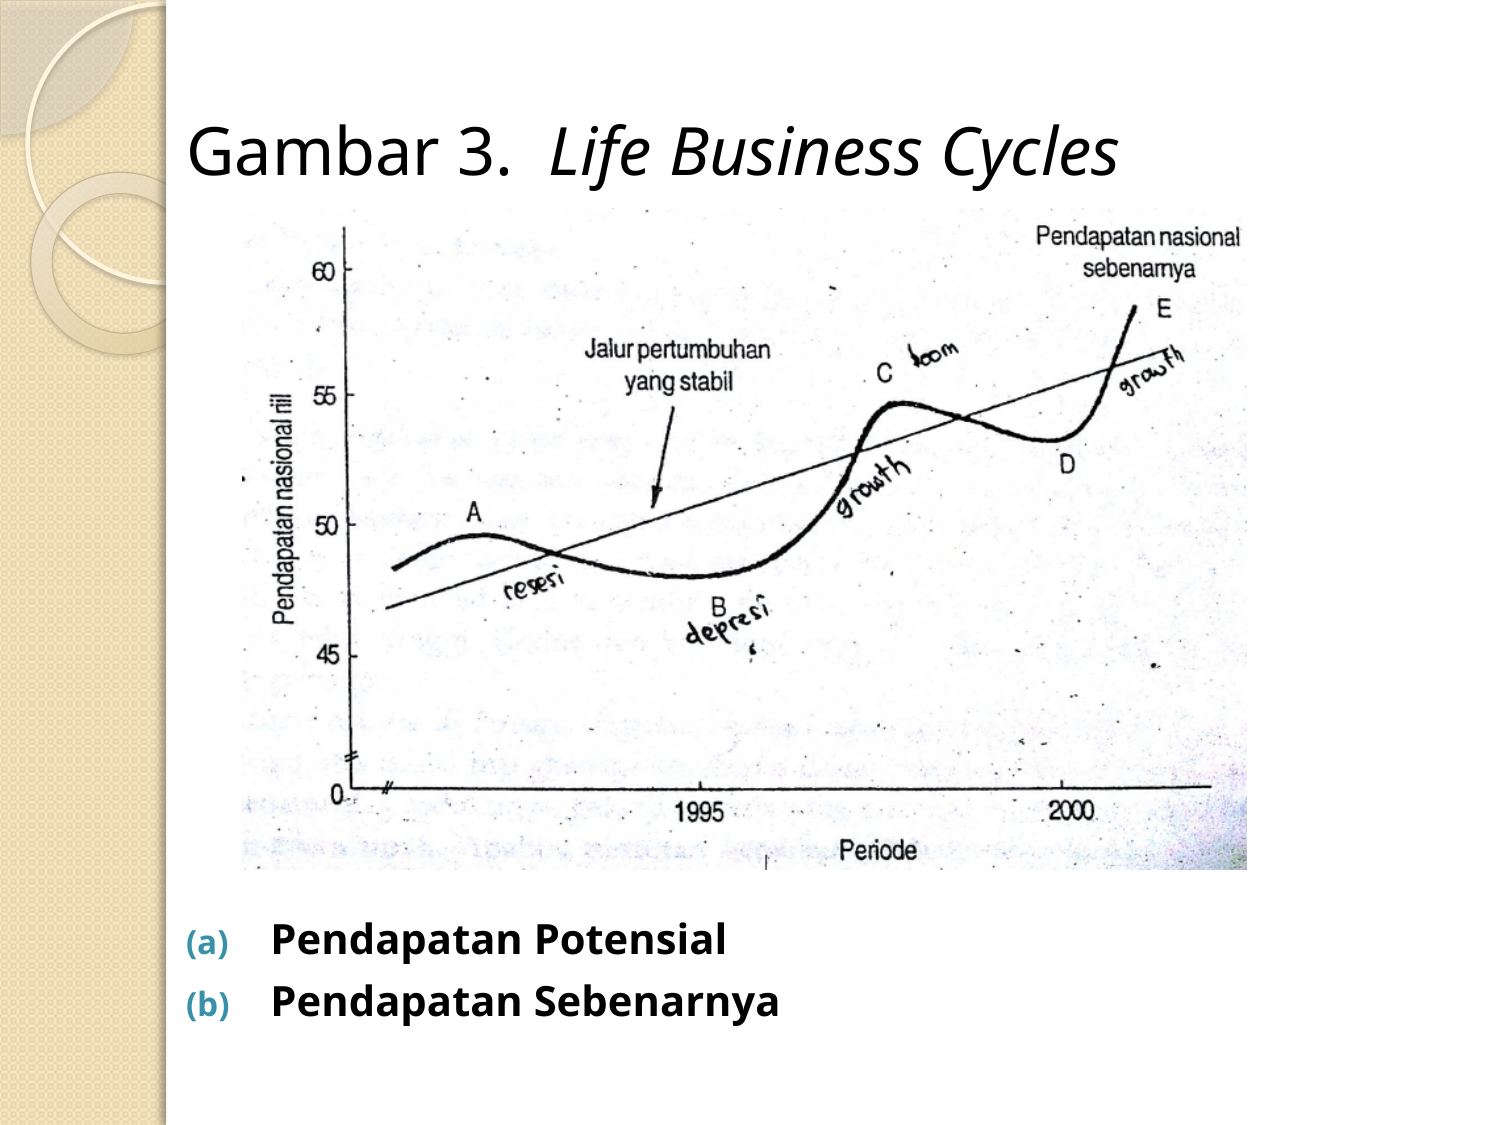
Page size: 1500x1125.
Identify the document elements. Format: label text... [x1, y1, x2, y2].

list Gambar 3. Life Business Cycles Pendapatan Potensial Pendapatan Sebenarnya [171, 101, 1447, 1094]
picture [241, 207, 1247, 870]
